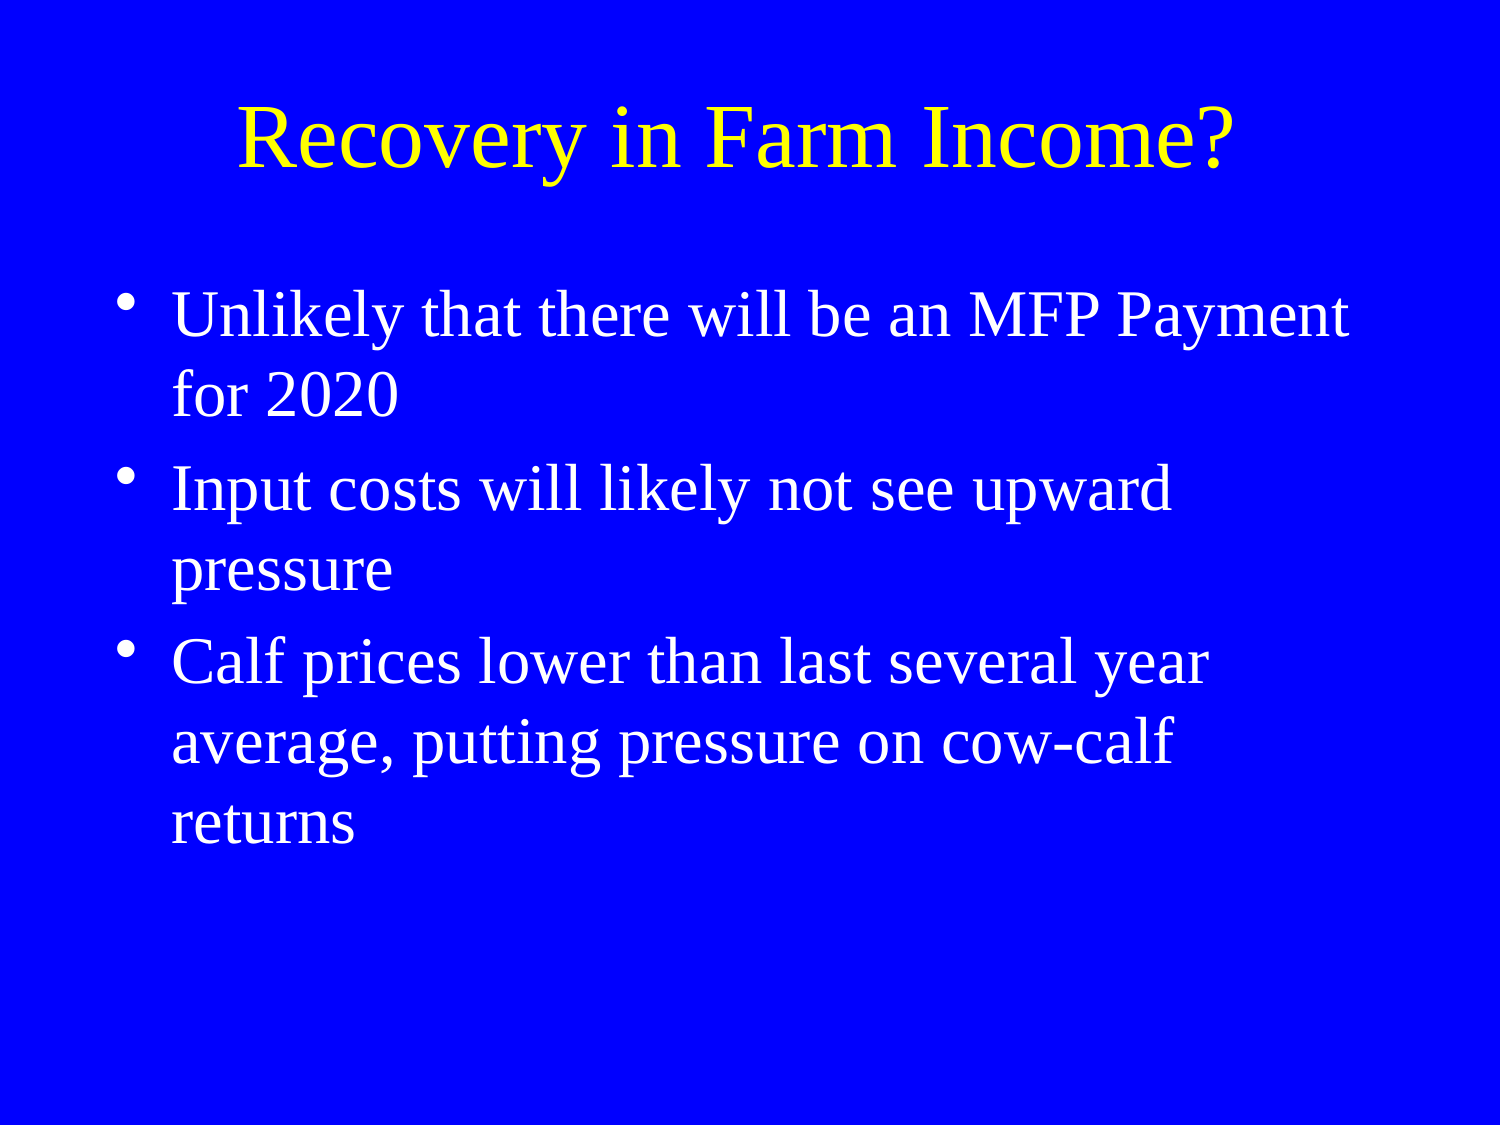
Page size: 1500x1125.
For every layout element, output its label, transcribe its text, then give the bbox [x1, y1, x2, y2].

list Unlikely that there will be an MFP Payment for 2020 Input costs will likely not see upward pressure Calf prices lower than last several year average, putting pressure on cow-calf returns [99, 262, 1375, 975]
title Recovery in Farm Income? [99, 37, 1375, 225]
